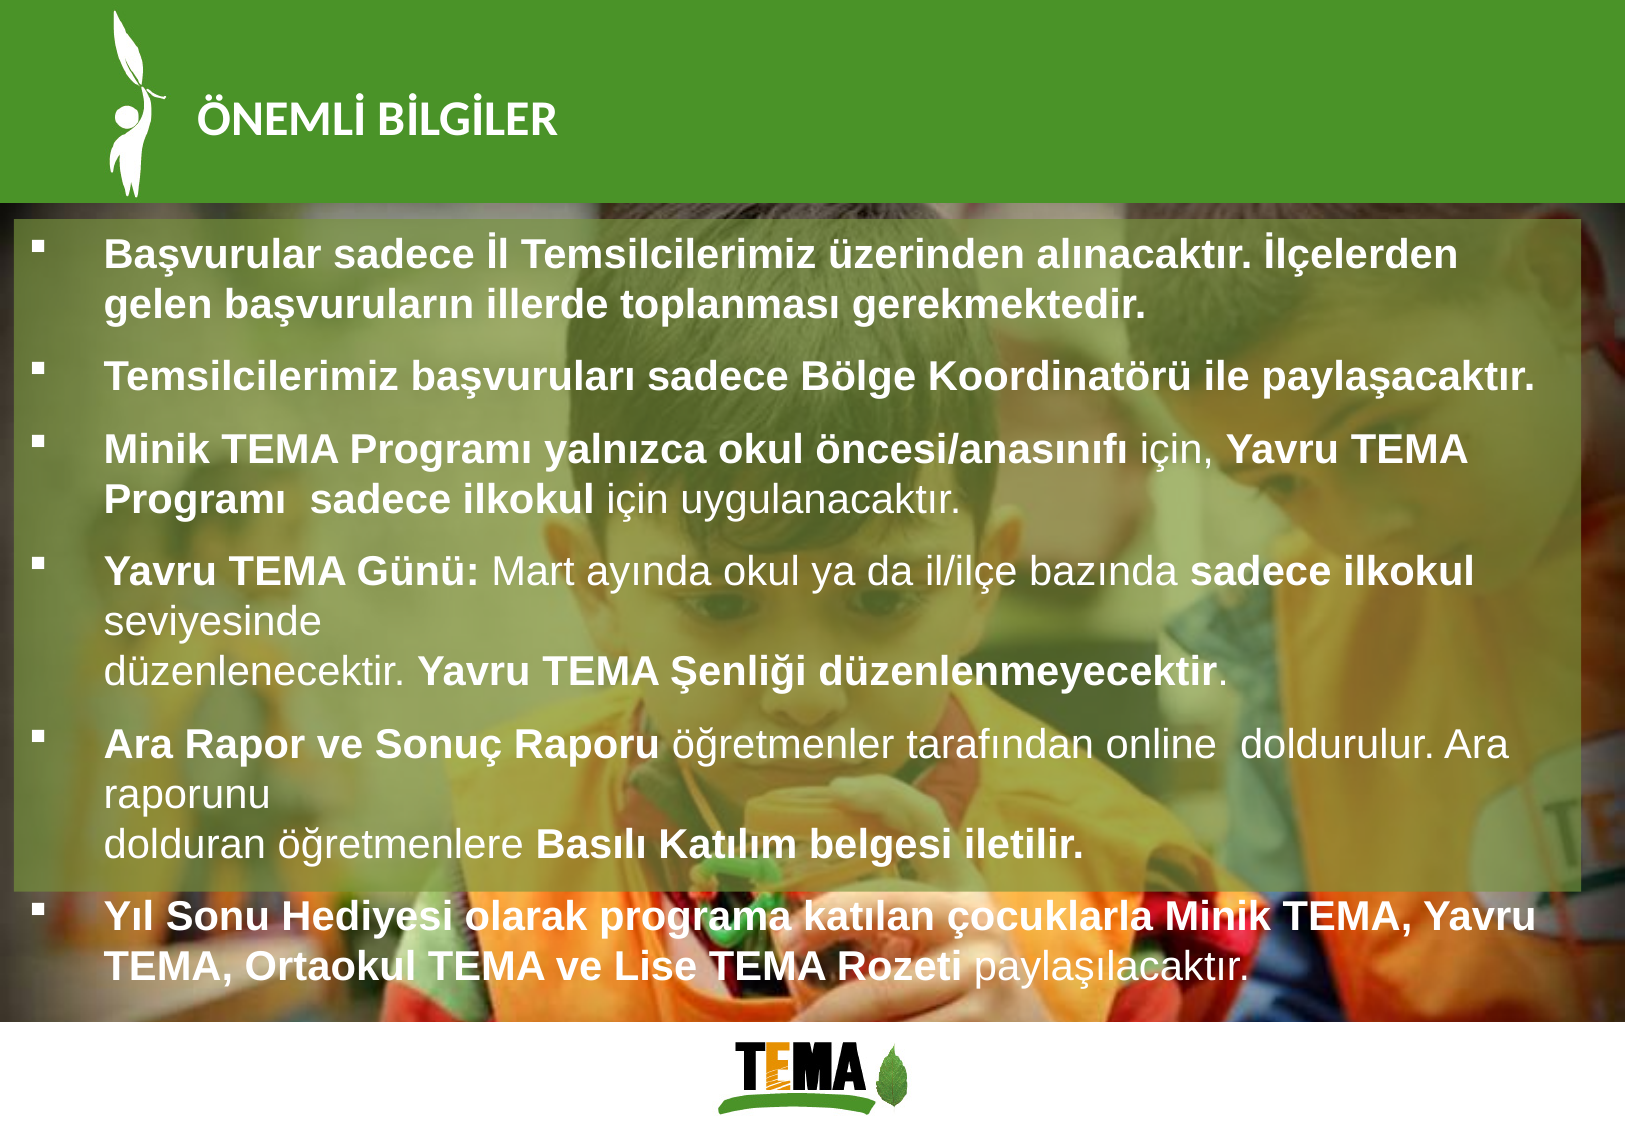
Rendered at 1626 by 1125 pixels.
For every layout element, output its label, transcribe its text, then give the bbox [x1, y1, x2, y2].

text_box ÖNEMLİ BİLGİLER [182, 78, 1625, 202]
picture [0, 0, 1625, 1125]
